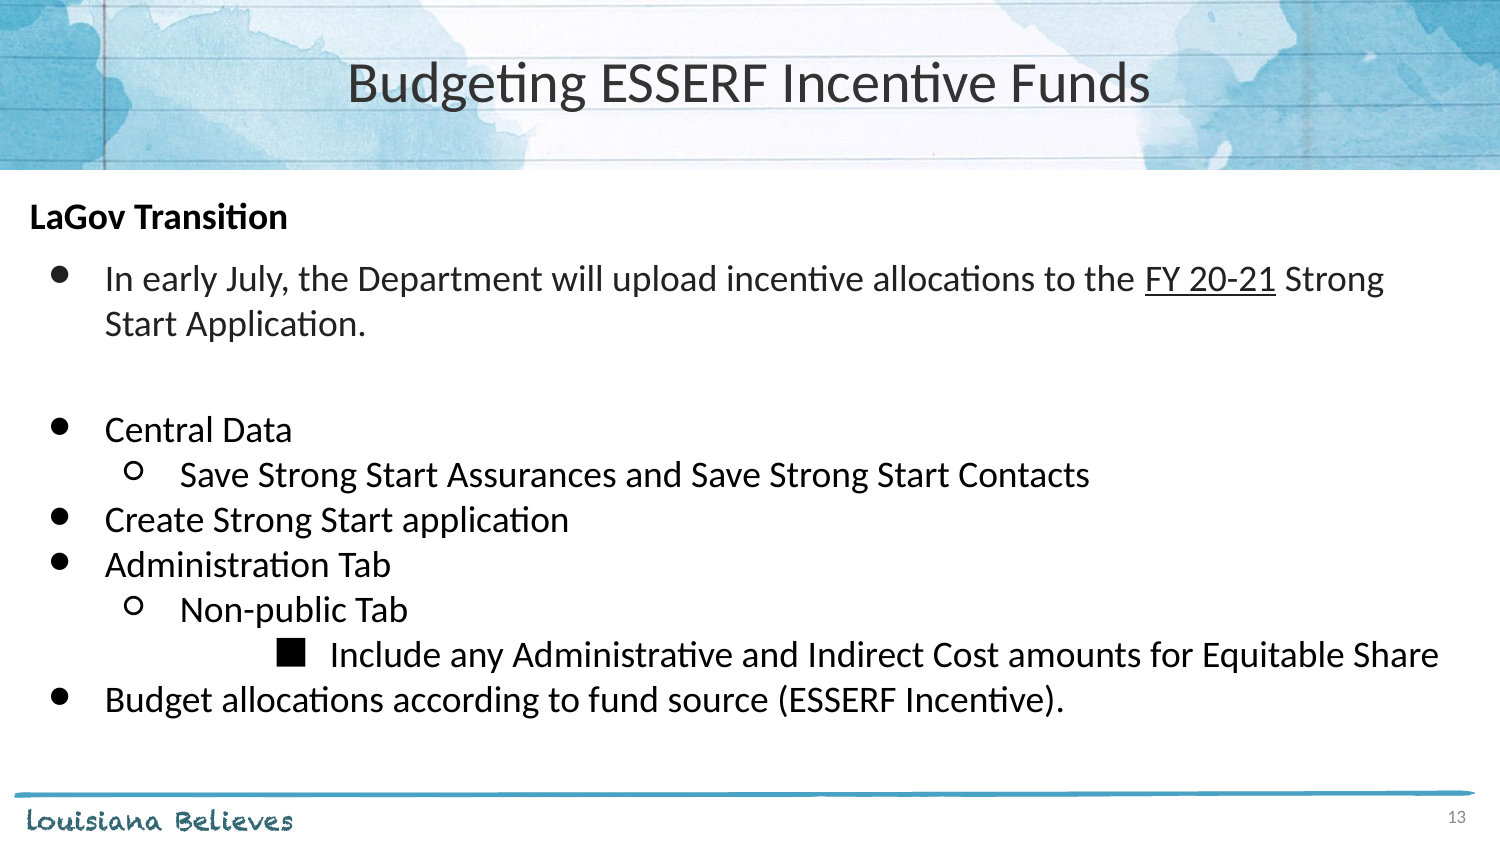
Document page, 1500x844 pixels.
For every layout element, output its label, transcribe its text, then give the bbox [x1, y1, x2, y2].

text_box LaGov Transition In early July, the Department will upload incentive allocations to the FY 20-21 Strong Start Application. Central Data Save Strong Start Assurances and Save Strong Start Contacts Create Strong Start application Administration Tab Non-public Tab Include any Administrative and Indirect Cost amounts for Equitable Share Budget allocations according to fund source (ESSERF Incentive). [14, 177, 1471, 789]
picture [0, 786, 1488, 844]
title Budgeting ESSERF Incentive Funds [0, 0, 1500, 170]
